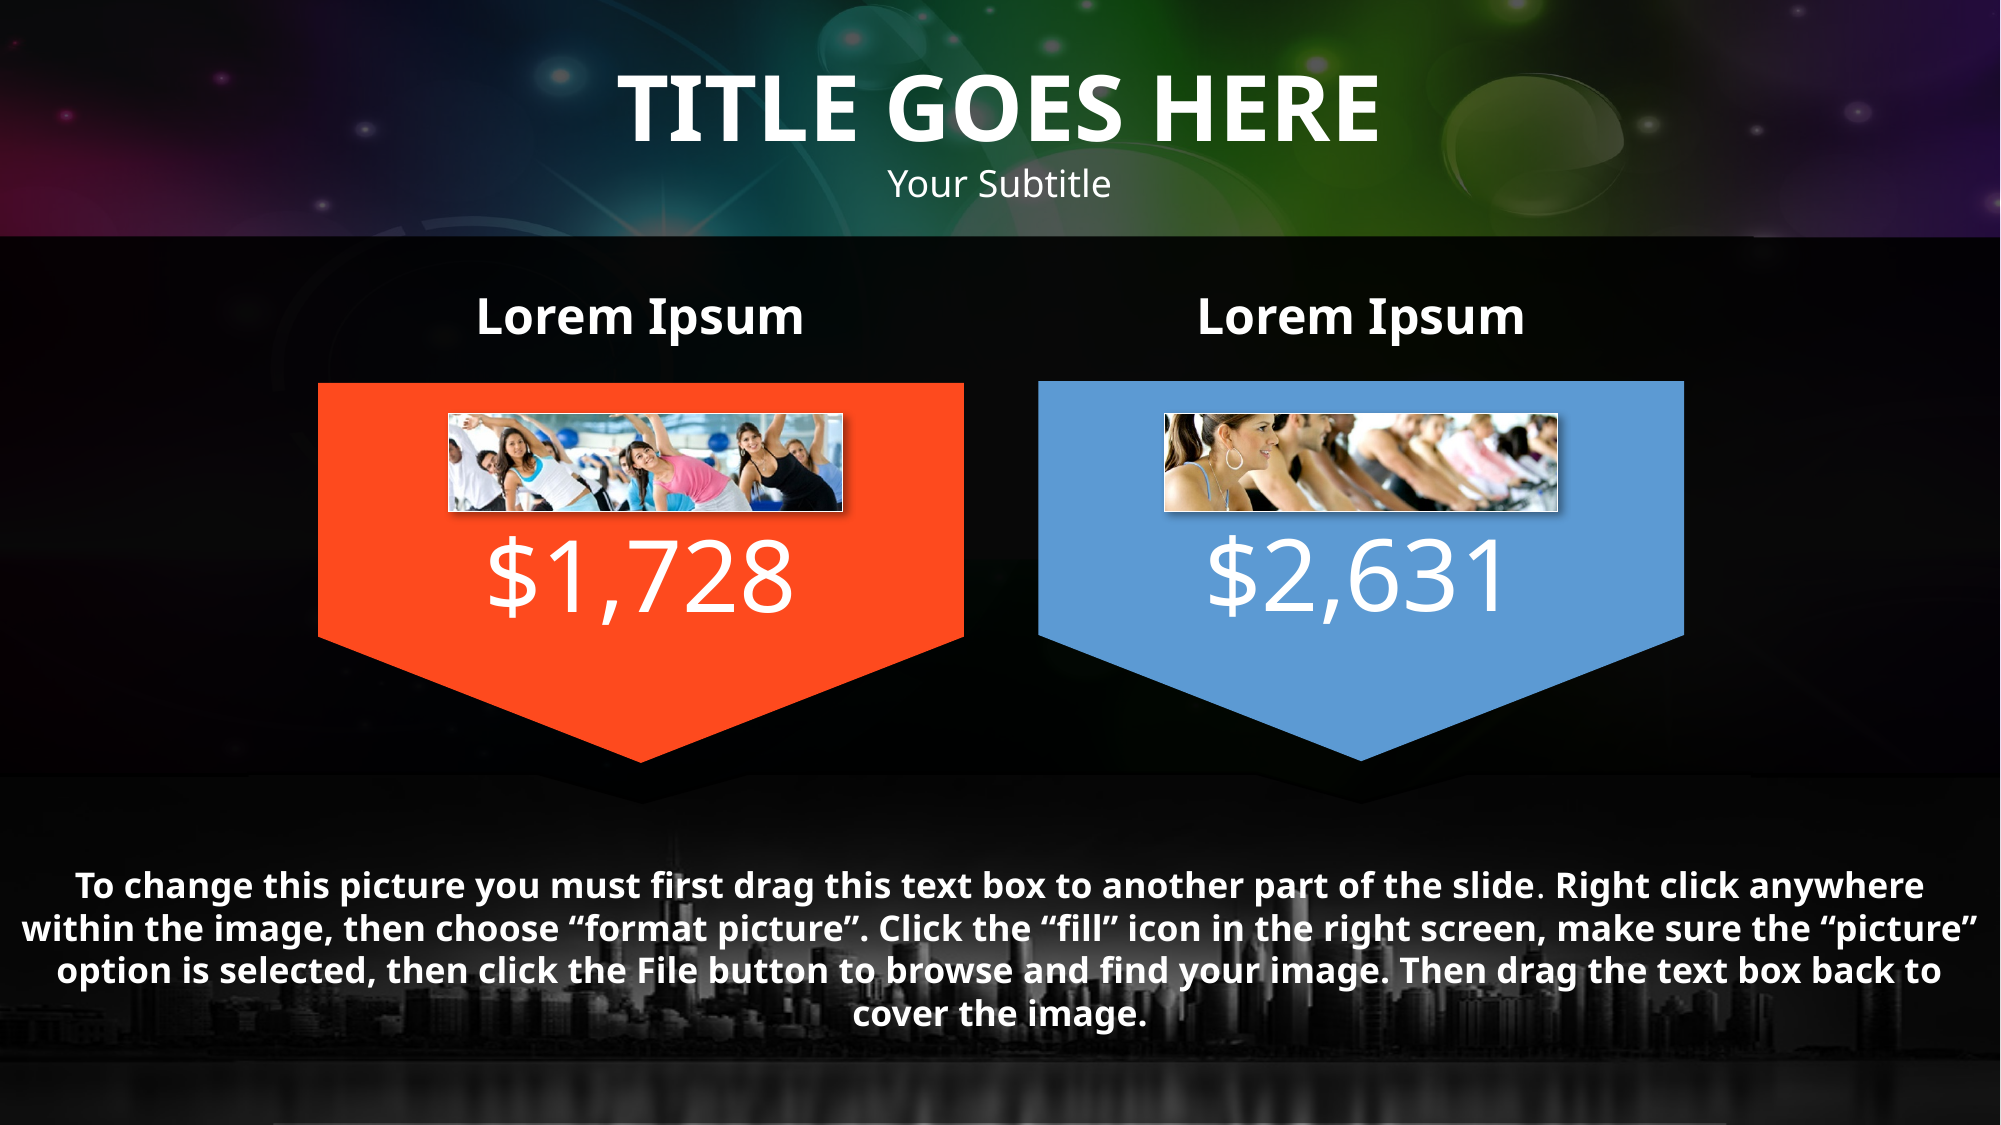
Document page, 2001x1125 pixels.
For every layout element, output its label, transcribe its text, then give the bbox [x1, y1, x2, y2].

picture [448, 413, 843, 512]
picture [1164, 413, 1558, 512]
text_box To change this picture you must first drag this text box to another part of the slide. Right click anywhere within the image, then choose “format picture”. Click the “fill” icon in the right screen, make sure the “picture” option is selected, then click the File button to browse and find your image. Then drag the text box back to cover the image. [0, 777, 2000, 1125]
text_box TITLE GOES HERE Your Subtitle [548, 42, 1452, 212]
text_box Lorem Ipsum [1183, 284, 1540, 345]
text_box Lorem Ipsum [462, 284, 819, 345]
text_box $2,631 [1037, 380, 1686, 763]
text_box $1,728 [316, 381, 965, 765]
text_box [0, 235, 2000, 806]
